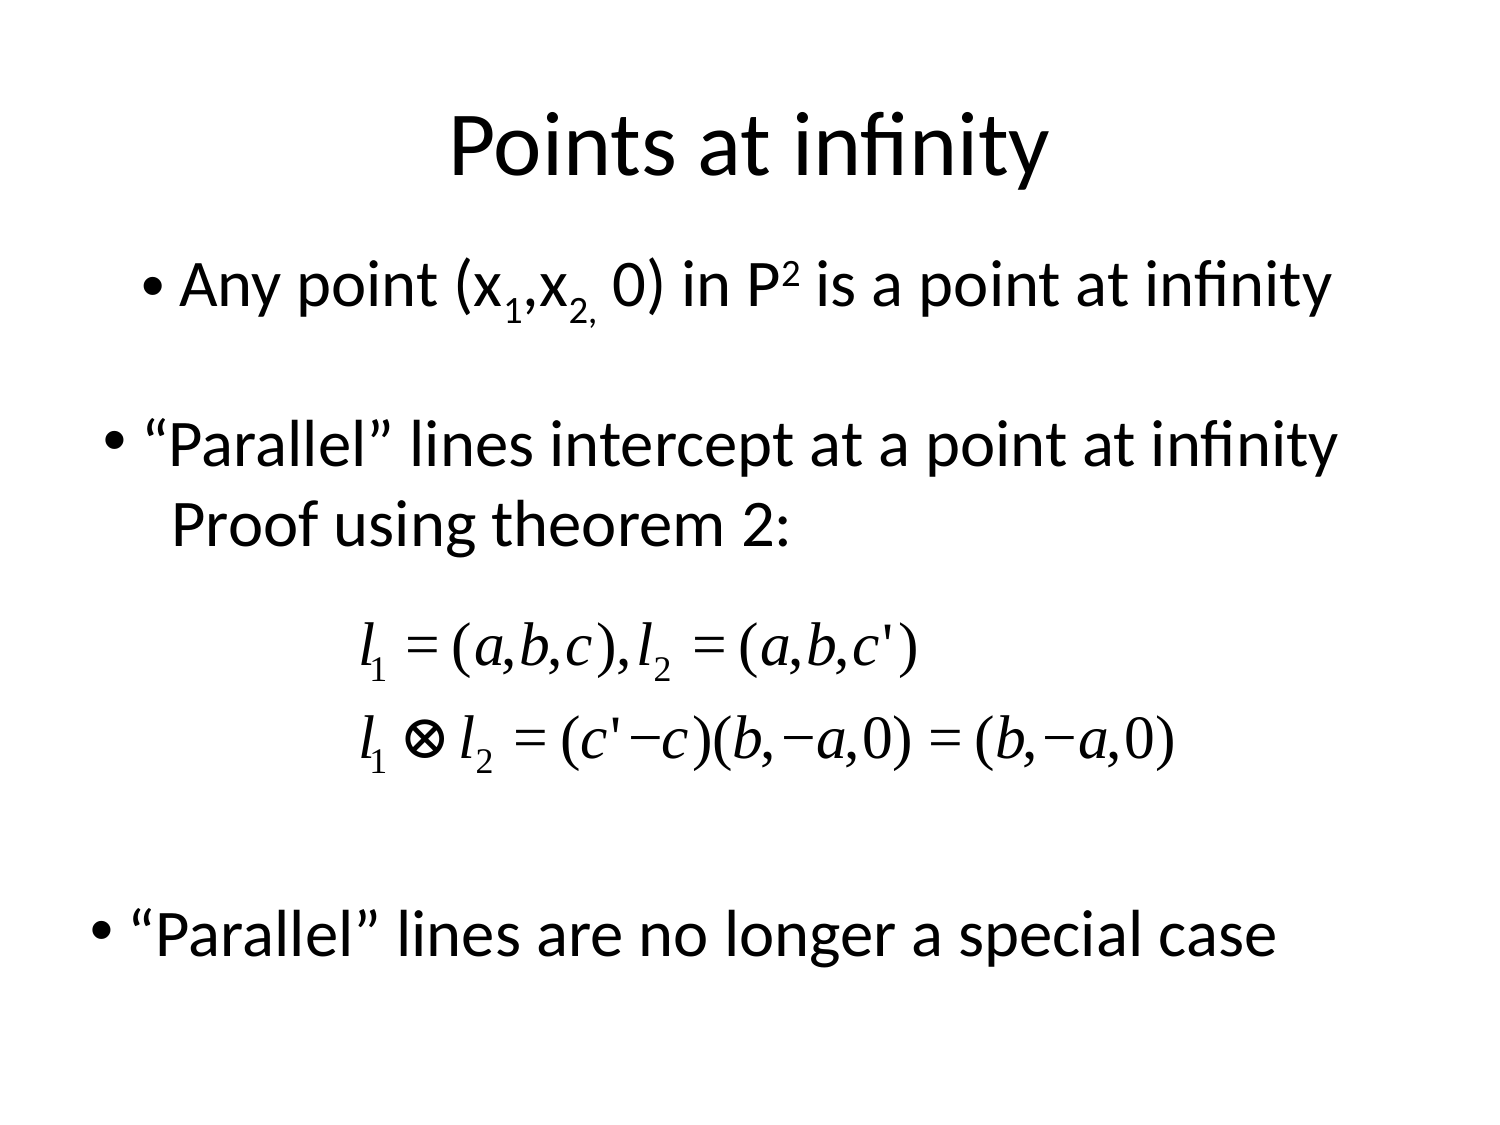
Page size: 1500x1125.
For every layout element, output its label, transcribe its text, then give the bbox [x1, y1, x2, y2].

text_box Any point (x1,x2, 0) in P2 is a point at infinity [126, 232, 1492, 339]
text_box “Parallel” lines intercept at a point at infinity Proof using theorem 2: [88, 392, 1500, 567]
text_box “Parallel” lines are no longer a special case [74, 882, 1487, 978]
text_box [347, 611, 1184, 782]
title Points at infinity [75, 45, 1425, 233]
